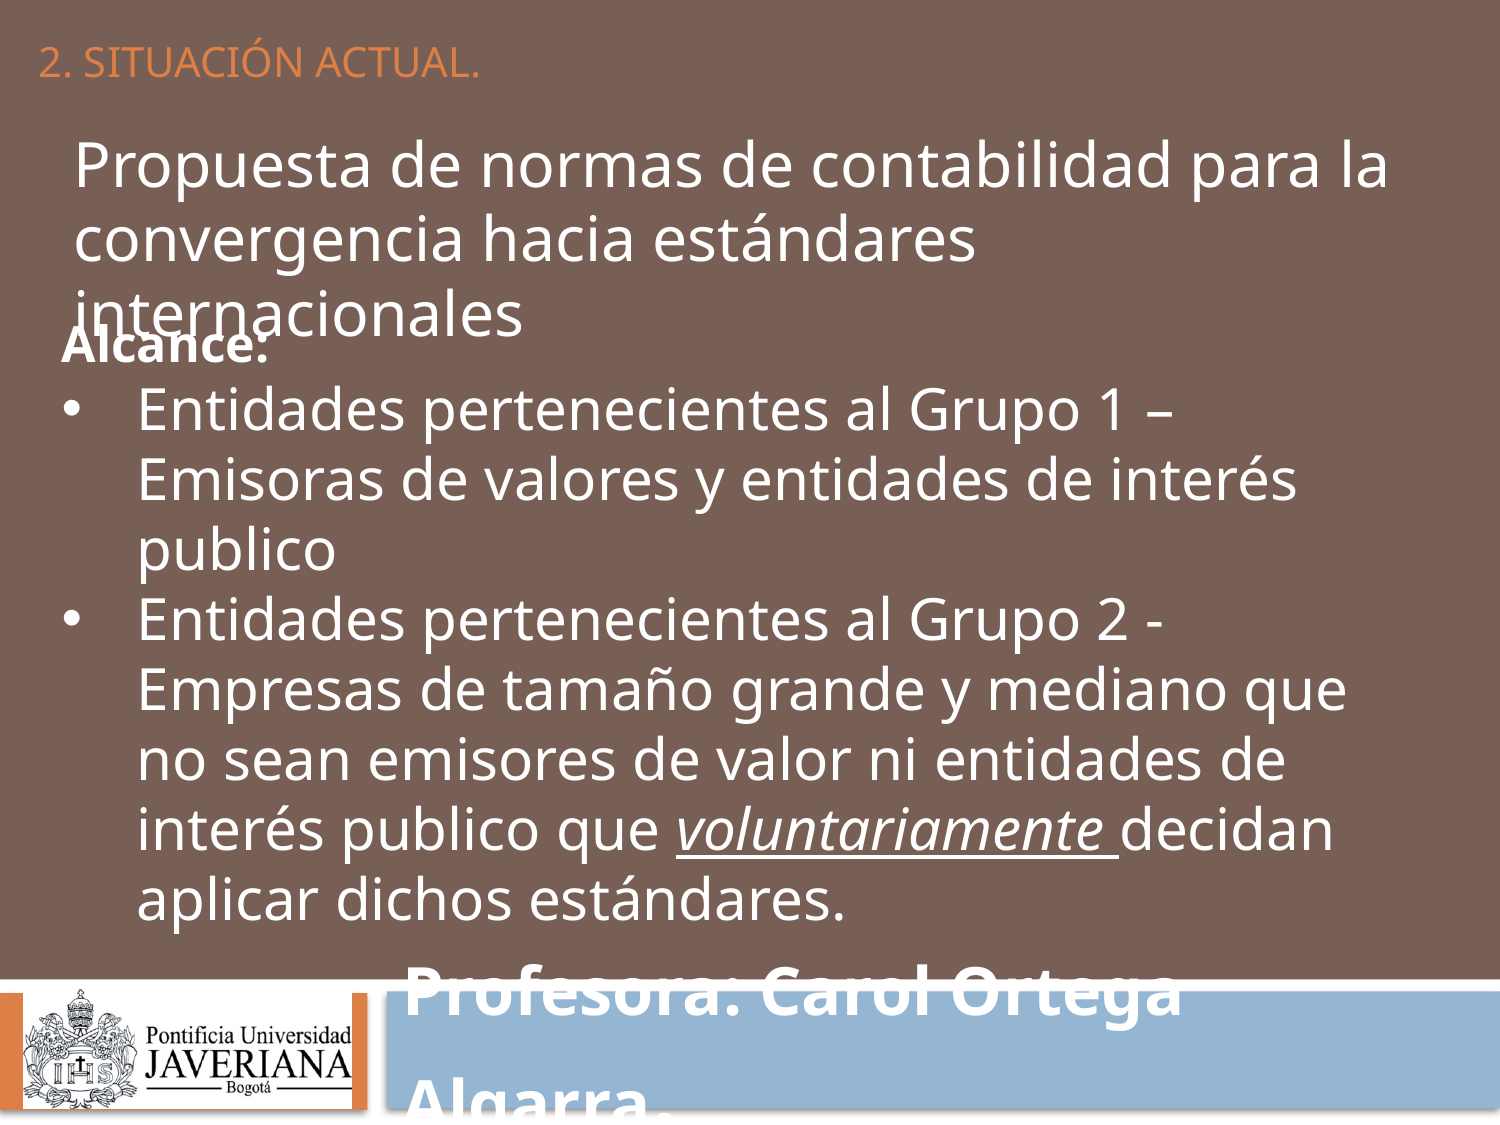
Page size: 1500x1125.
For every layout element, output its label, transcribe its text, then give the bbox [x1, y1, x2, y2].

picture [23, 989, 352, 1109]
subtitle Profesora: Carol Ortega Algarra. [387, 992, 1488, 1105]
text_box 2. SITUACIÓN ACTUAL. [23, 11, 1500, 94]
text_box Alcance: Entidades pertenecientes al Grupo 1 – Emisoras de valores y entidades de interés publico Entidades pertenecientes al Grupo 2 - Empresas de tamaño grande y mediano que no sean emisores de valor ni entidades de interés publico que voluntariamente decidan aplicar dichos estándares. [46, 304, 1442, 940]
text_box Propuesta de normas de contabilidad para la convergencia hacia estándares internacionales [58, 117, 1418, 304]
